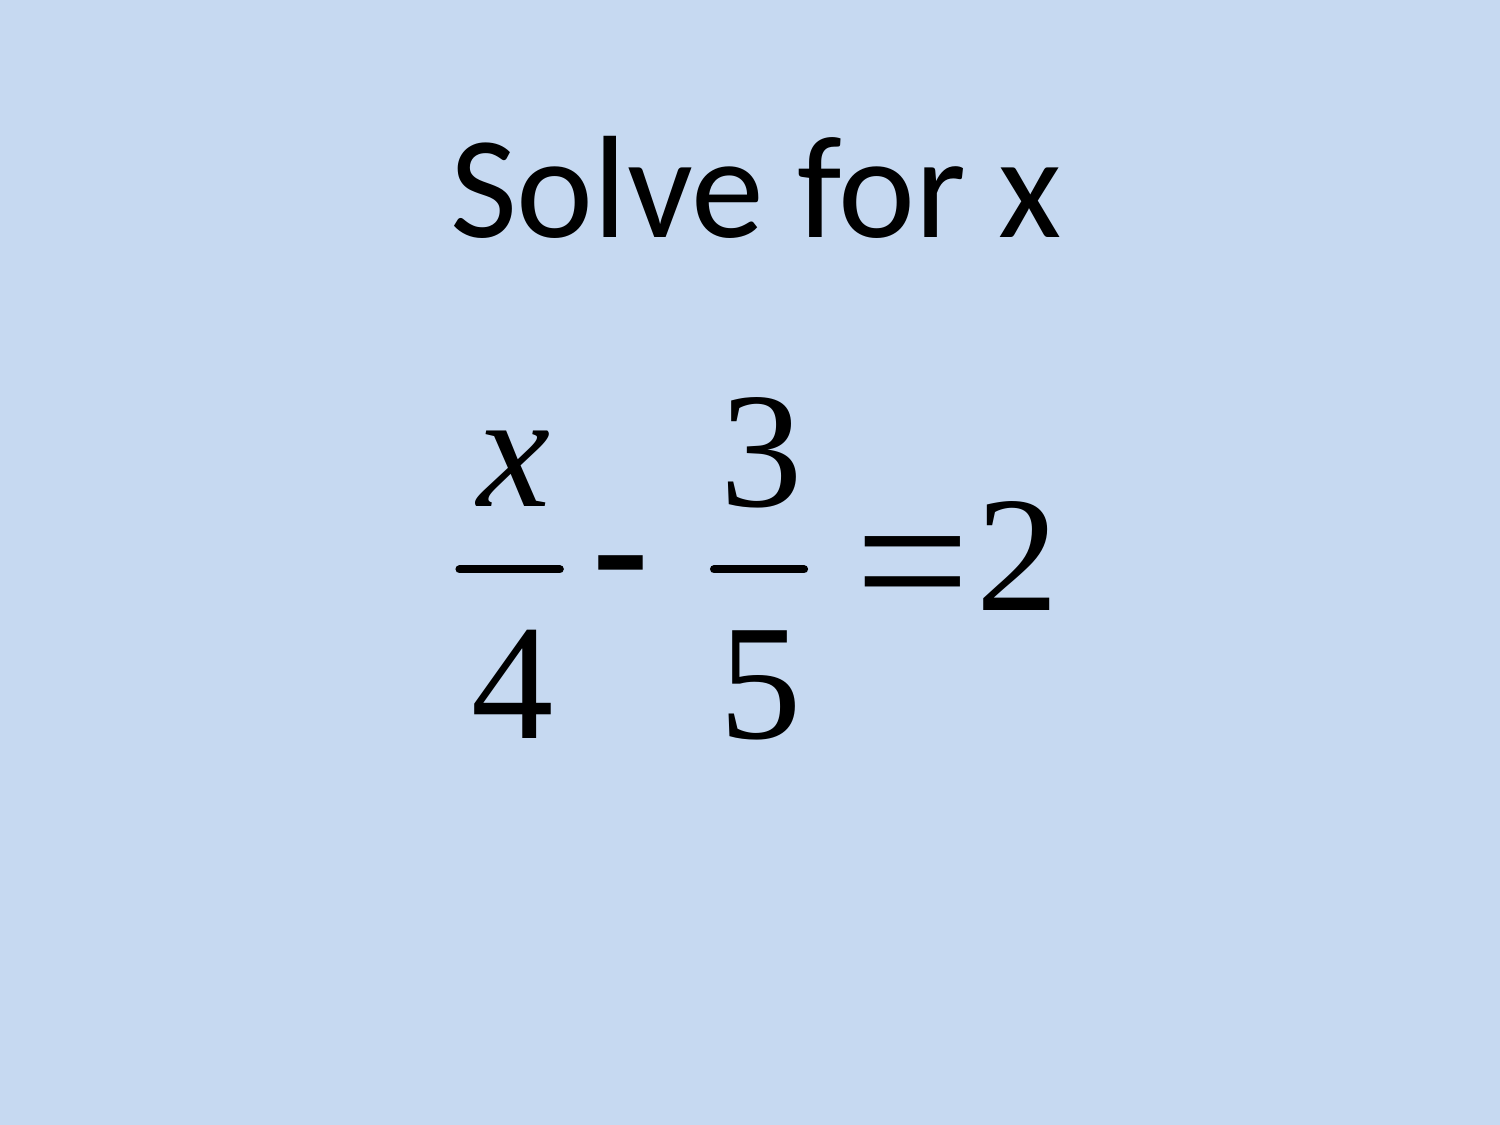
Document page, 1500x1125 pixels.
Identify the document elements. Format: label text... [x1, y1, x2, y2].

title Solve for x [75, 45, 1438, 313]
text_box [431, 349, 1091, 776]
